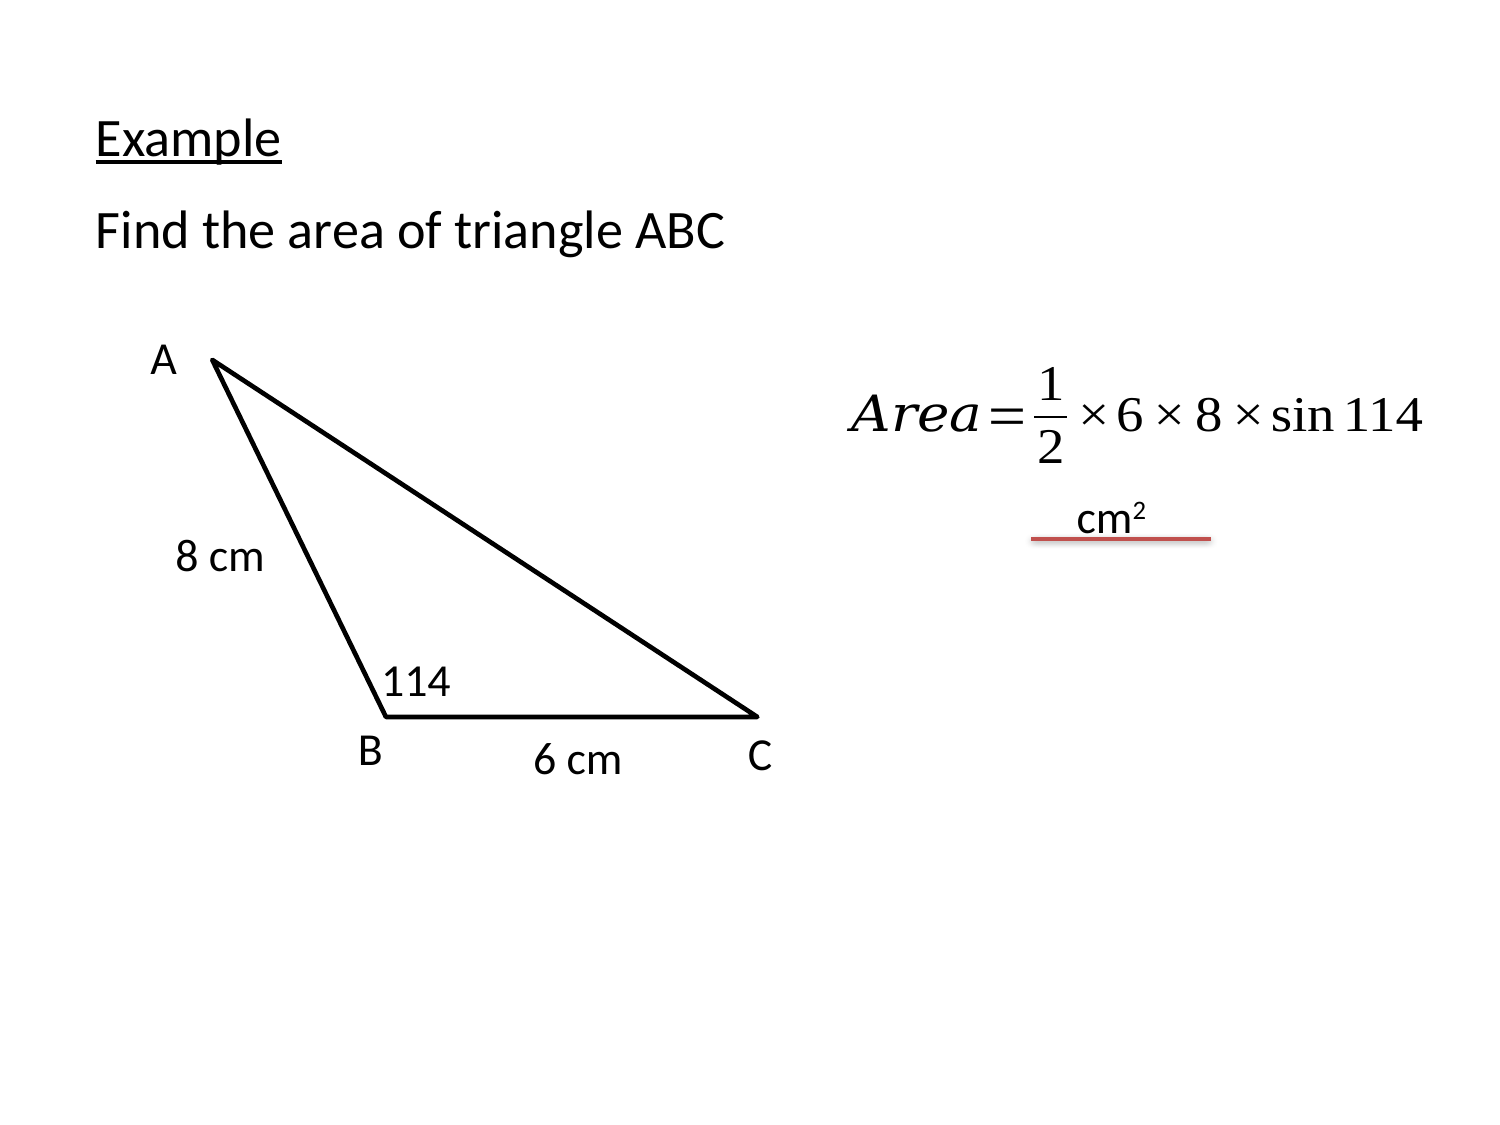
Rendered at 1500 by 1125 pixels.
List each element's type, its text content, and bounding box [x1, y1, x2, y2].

text_box Example Find the area of triangle ABC [80, 95, 1284, 268]
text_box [135, 321, 824, 792]
